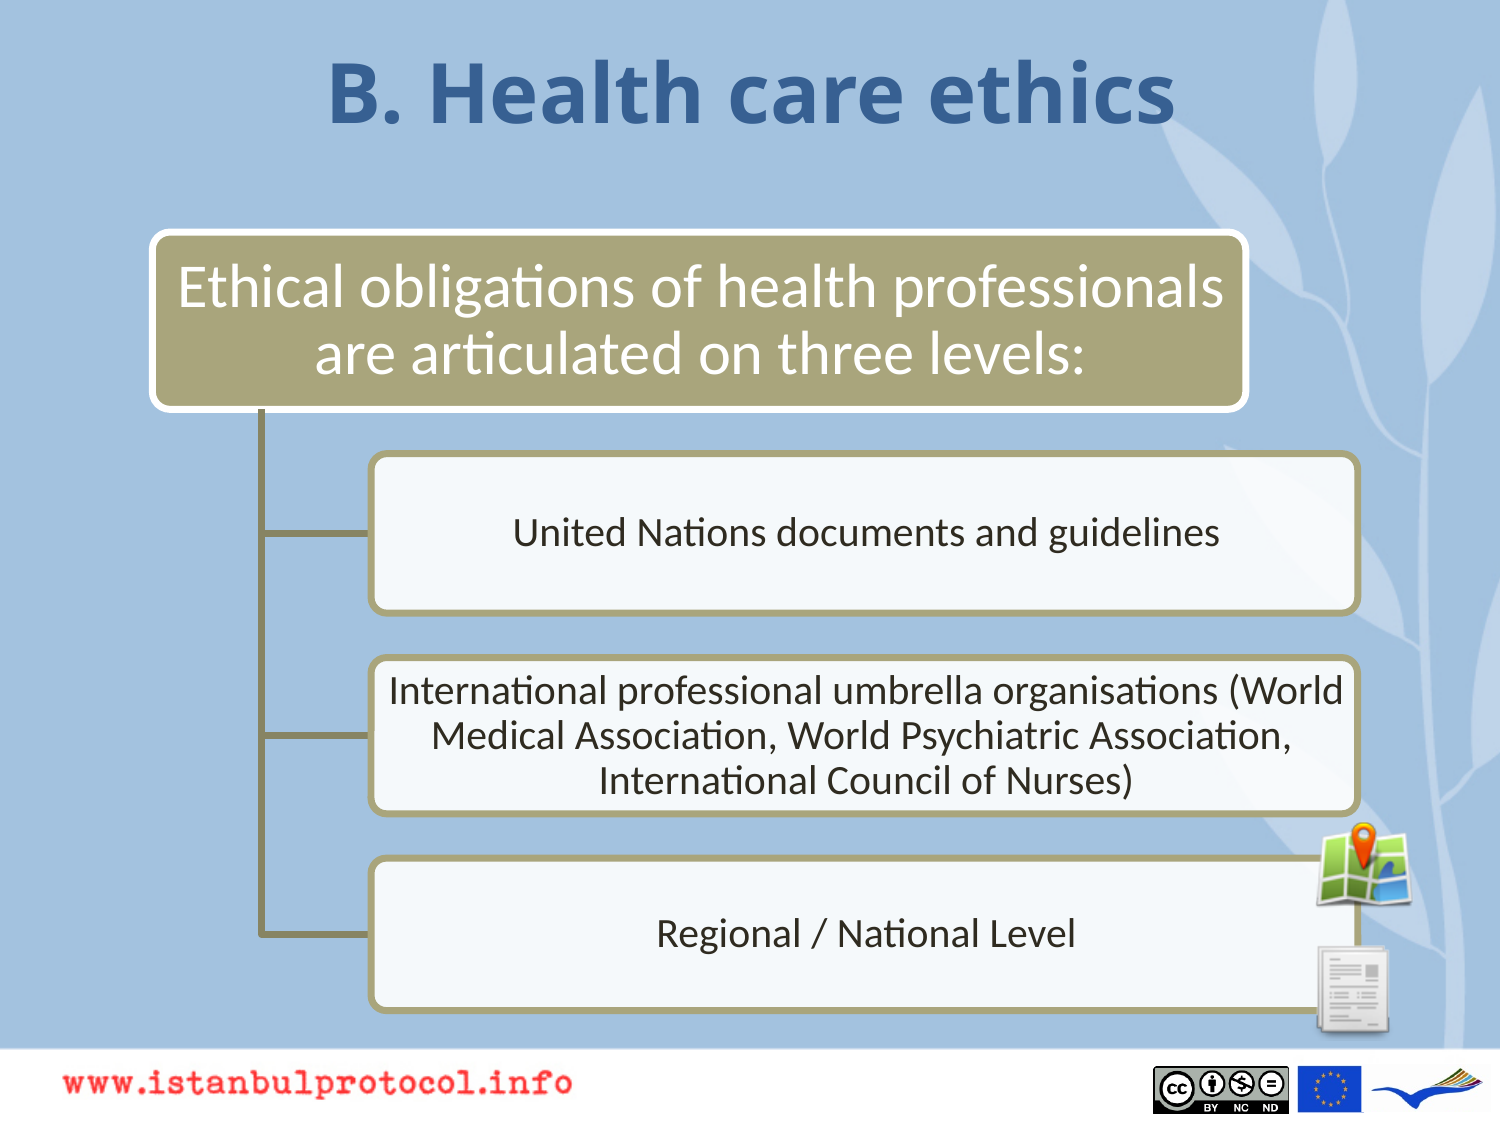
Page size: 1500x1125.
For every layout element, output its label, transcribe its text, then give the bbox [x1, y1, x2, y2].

title B. Health care ethics [76, 0, 1427, 198]
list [74, 231, 1436, 1012]
picture [0, 0, 1500, 1125]
